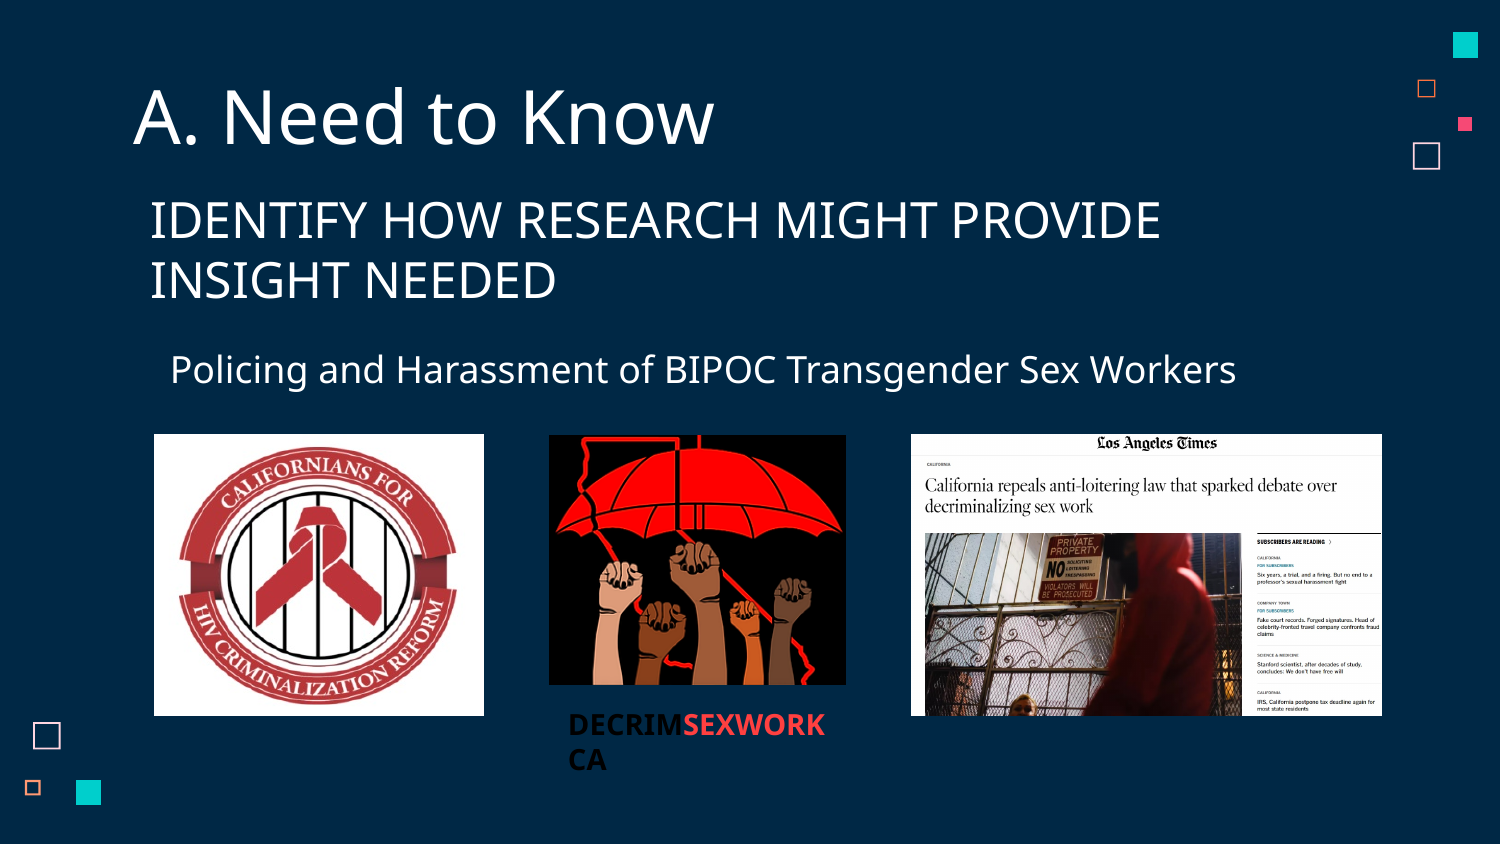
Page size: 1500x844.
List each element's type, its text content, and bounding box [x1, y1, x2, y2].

text_box Policing and Harassment of BIPOC Transgender Sex Workers [154, 286, 1279, 371]
text_box DECRIMSEXWORKCA [553, 699, 842, 784]
text_box IDENTIFY HOW RESEARCH MIGHT PROVIDE INSIGHT NEEDED [134, 208, 1332, 289]
picture [154, 433, 484, 717]
picture [548, 435, 847, 685]
title A. Need to Know [118, 54, 1382, 149]
picture [911, 433, 1383, 717]
